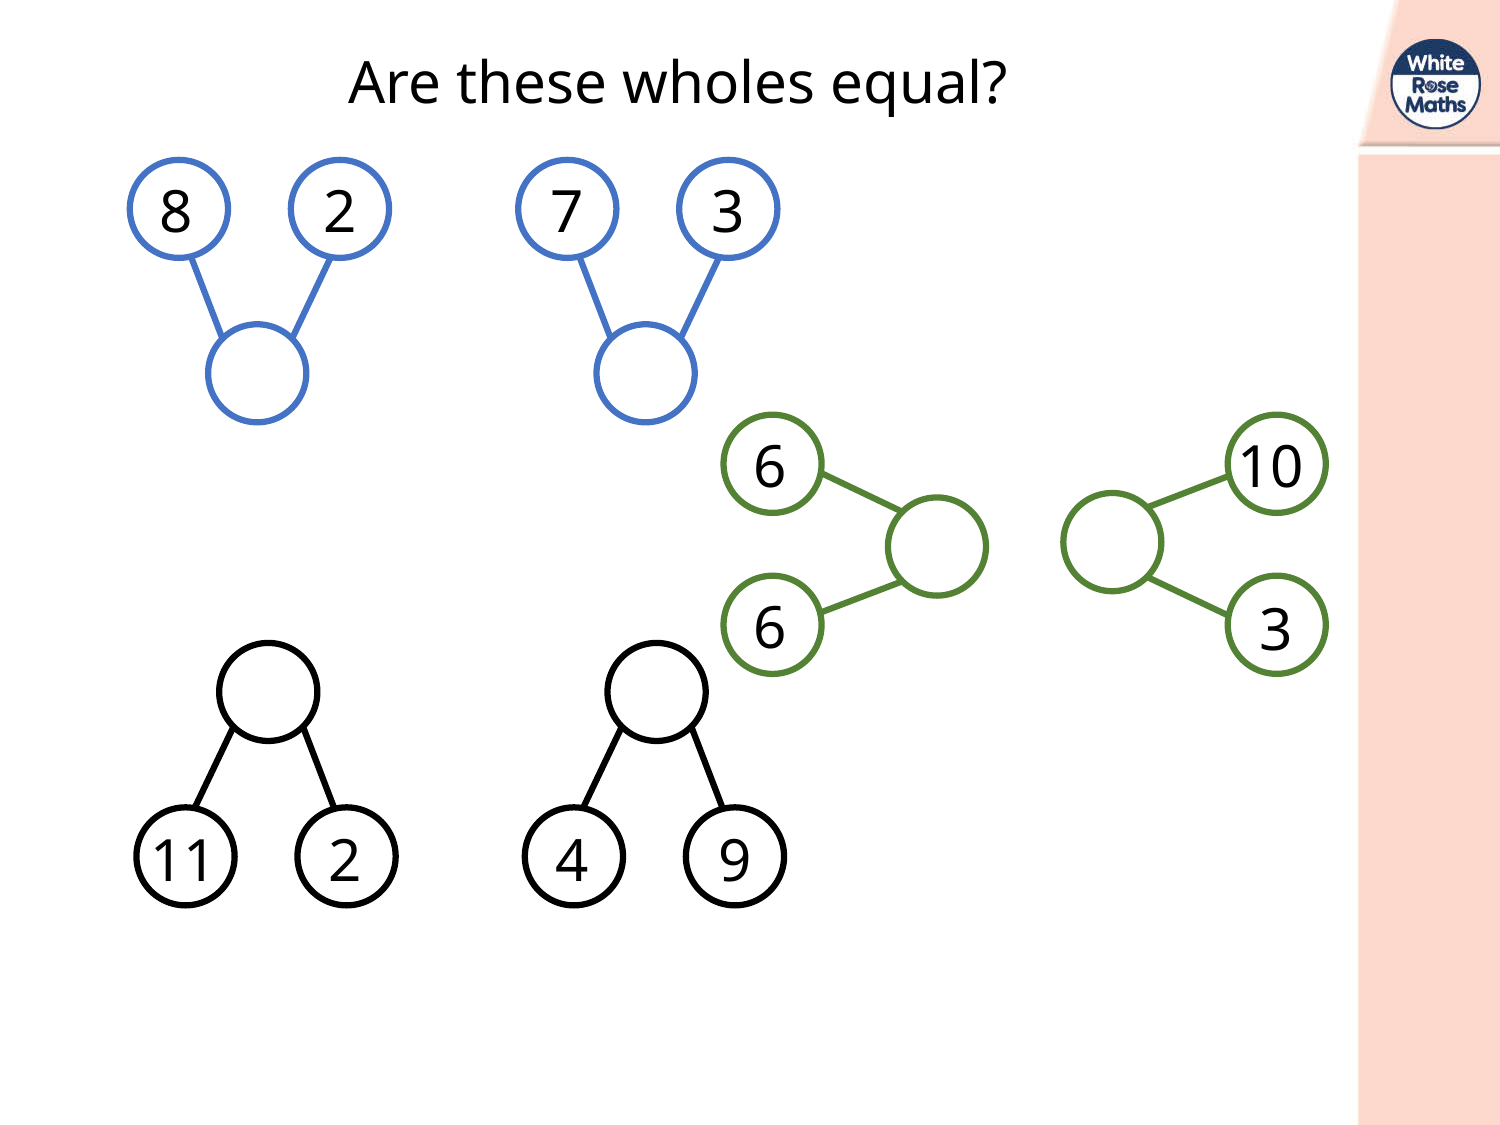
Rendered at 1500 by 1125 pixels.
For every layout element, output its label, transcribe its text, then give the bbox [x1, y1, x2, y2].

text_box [1063, 414, 1326, 674]
text_box Are these wholes equal? [103, 38, 1254, 123]
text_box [134, 644, 398, 904]
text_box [516, 161, 779, 421]
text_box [723, 414, 986, 674]
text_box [128, 161, 391, 421]
picture [0, 0, 1500, 1125]
text_box 11 [123, 815, 134, 901]
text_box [523, 644, 786, 904]
